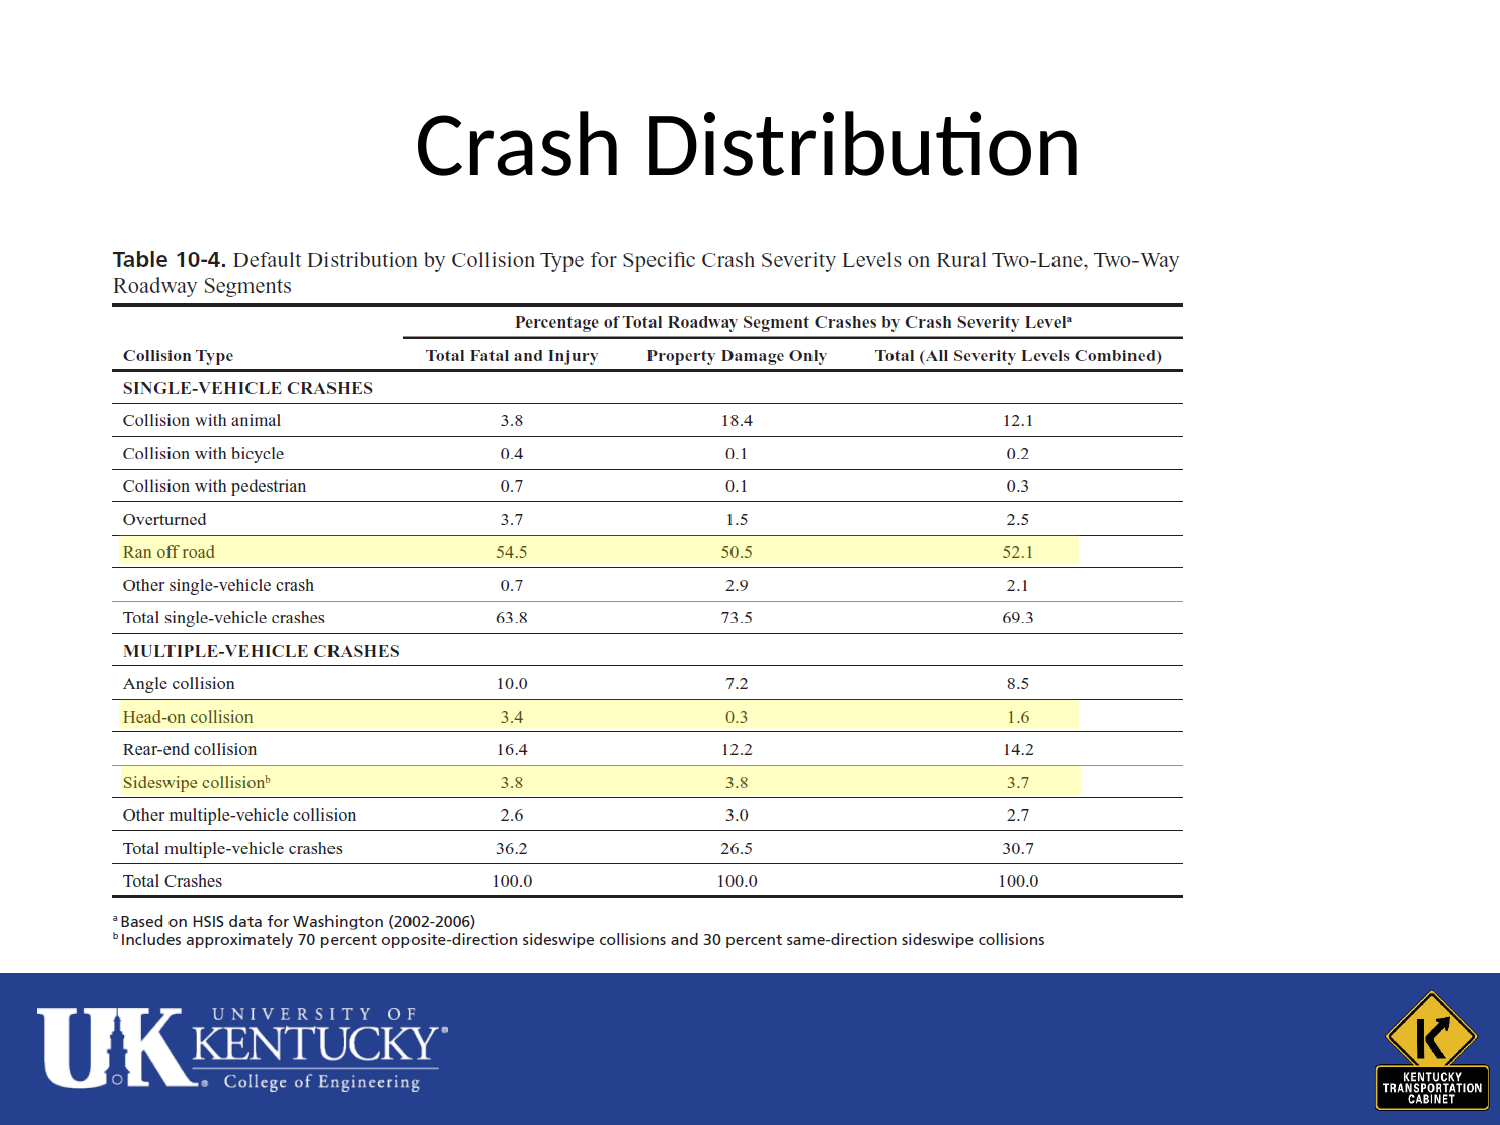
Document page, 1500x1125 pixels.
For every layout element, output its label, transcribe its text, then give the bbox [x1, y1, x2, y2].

picture [1367, 985, 1497, 1115]
picture [37, 1008, 448, 1092]
title Crash Distribution [75, 45, 1425, 233]
picture [89, 234, 1214, 971]
